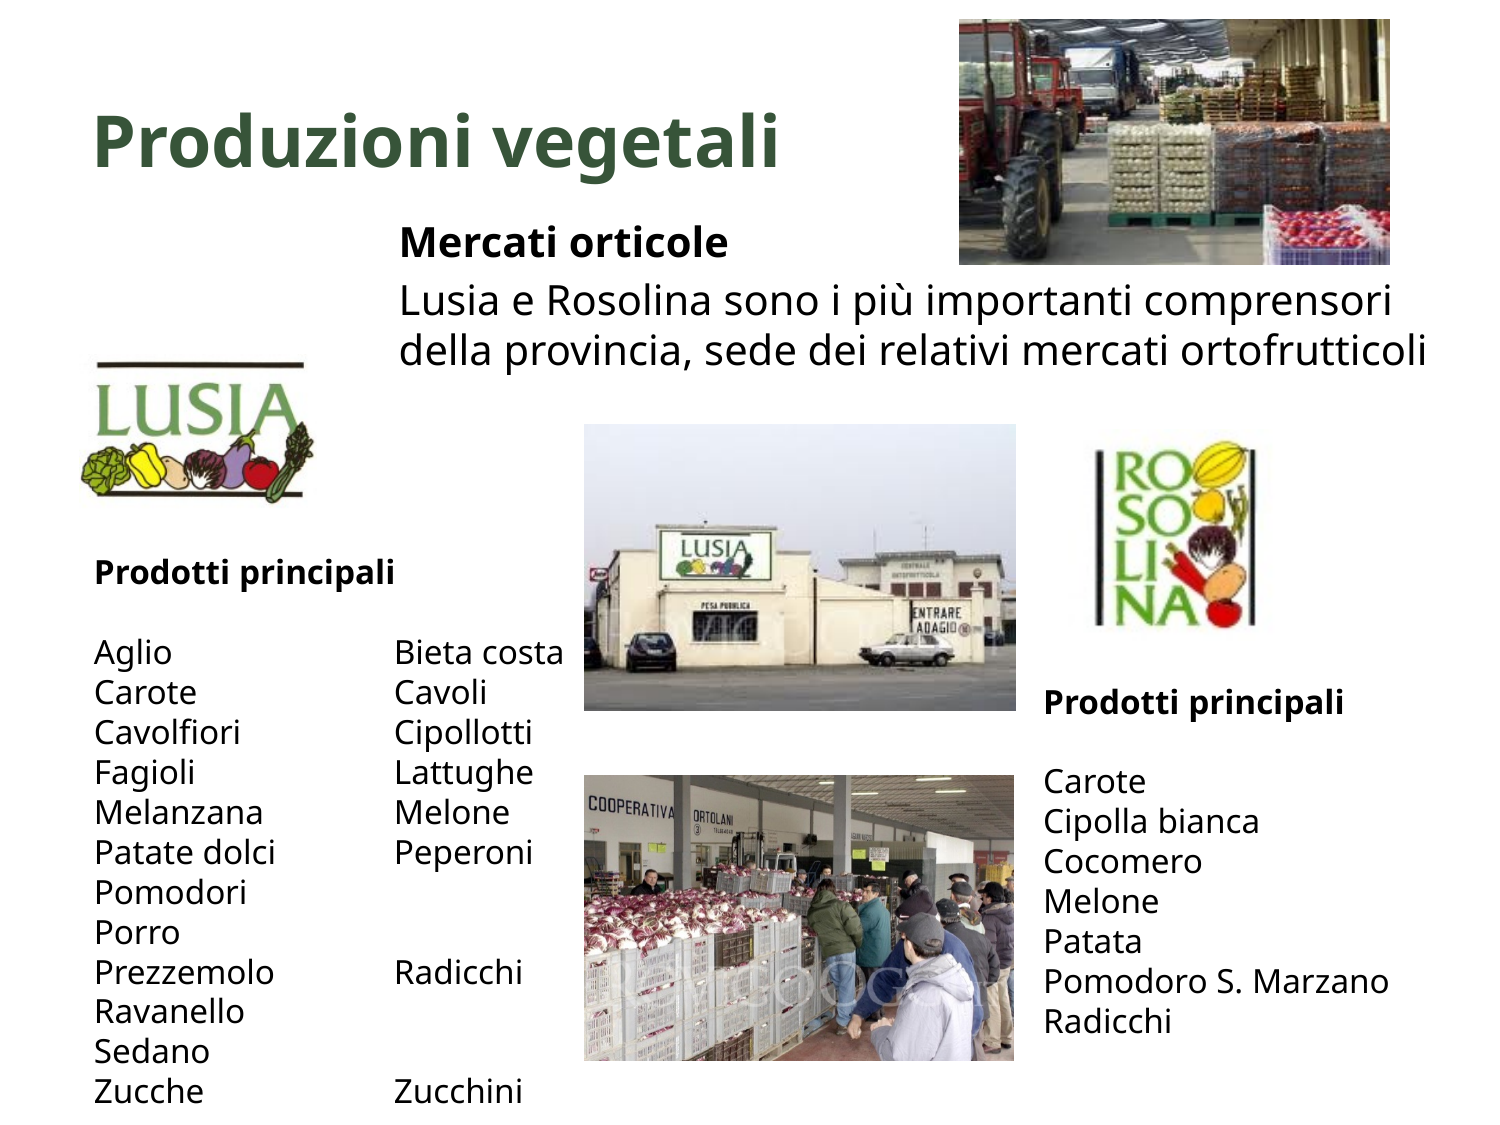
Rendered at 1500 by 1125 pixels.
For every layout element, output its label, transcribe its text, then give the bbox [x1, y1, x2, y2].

list Mercati orticole Lusia e Rosolina sono i più importanti comprensori della provincia, sede dei relativi mercati ortofrutticoli [383, 208, 1468, 386]
picture [78, 354, 317, 509]
text_box Prodotti principali Carote Cipolla bianca Cocomero Melone Patata Pomodoro S. Marzano Radicchi [1028, 673, 1405, 1048]
title Produzioni vegetali [75, 45, 798, 233]
picture [959, 18, 1390, 265]
text_box Prodotti principali Aglio Bieta costa Carote Cavoli Cavolfiori Cipollotti Fagioli Lattughe Melanzana Melone Patate dolci Peperoni Pomodori Porro Prezzemolo Radicchi Ravanello Sedano Zucche Zucchini [79, 544, 623, 1118]
picture [584, 774, 1014, 1061]
picture [1068, 429, 1281, 641]
picture [584, 423, 1017, 711]
